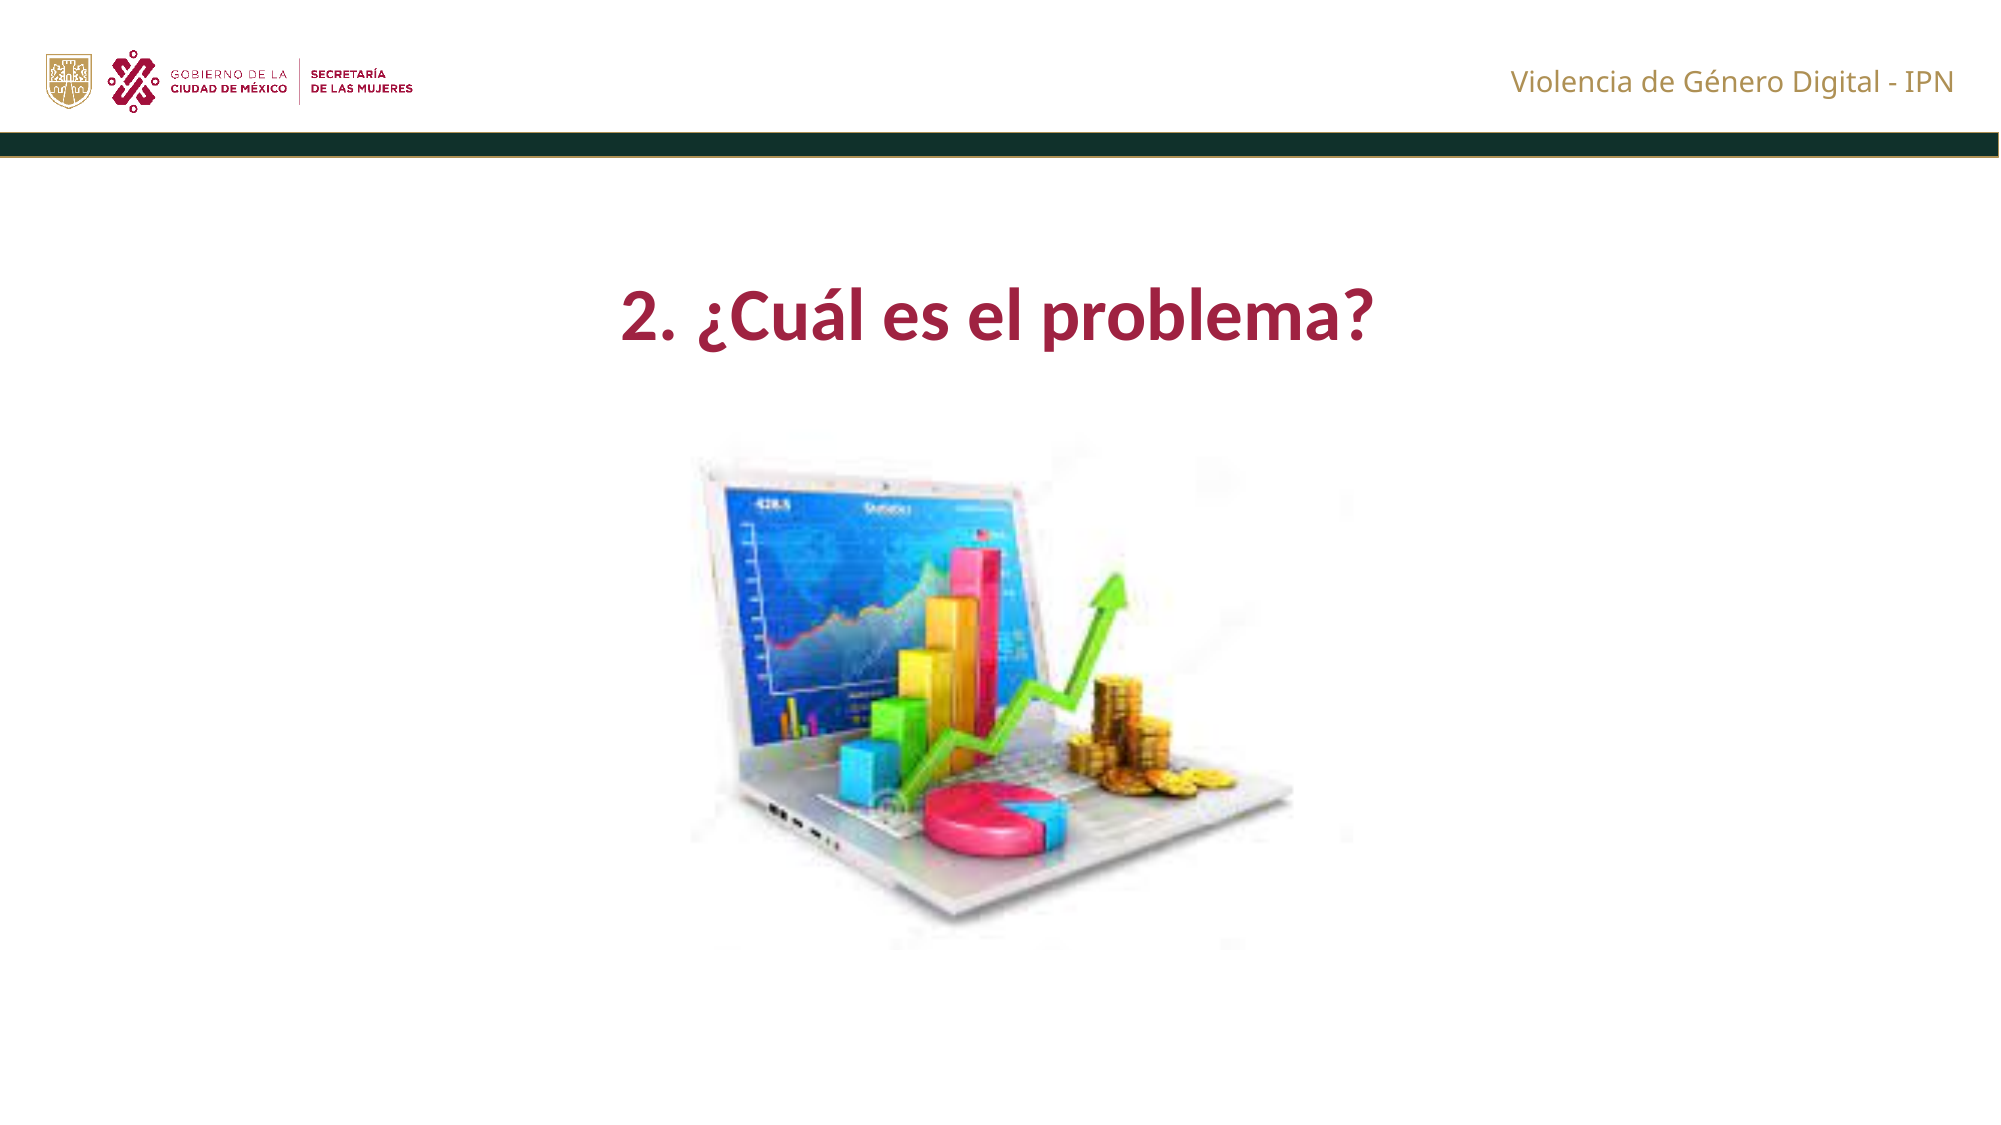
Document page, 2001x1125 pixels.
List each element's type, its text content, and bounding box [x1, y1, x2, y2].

text_box 2. ¿Cuál es el problema? [149, 255, 1848, 365]
text_box Violencia de Género Digital - IPN [1491, 54, 1985, 109]
picture [644, 386, 1354, 951]
text_box [0, 132, 1999, 157]
picture [38, 15, 429, 148]
